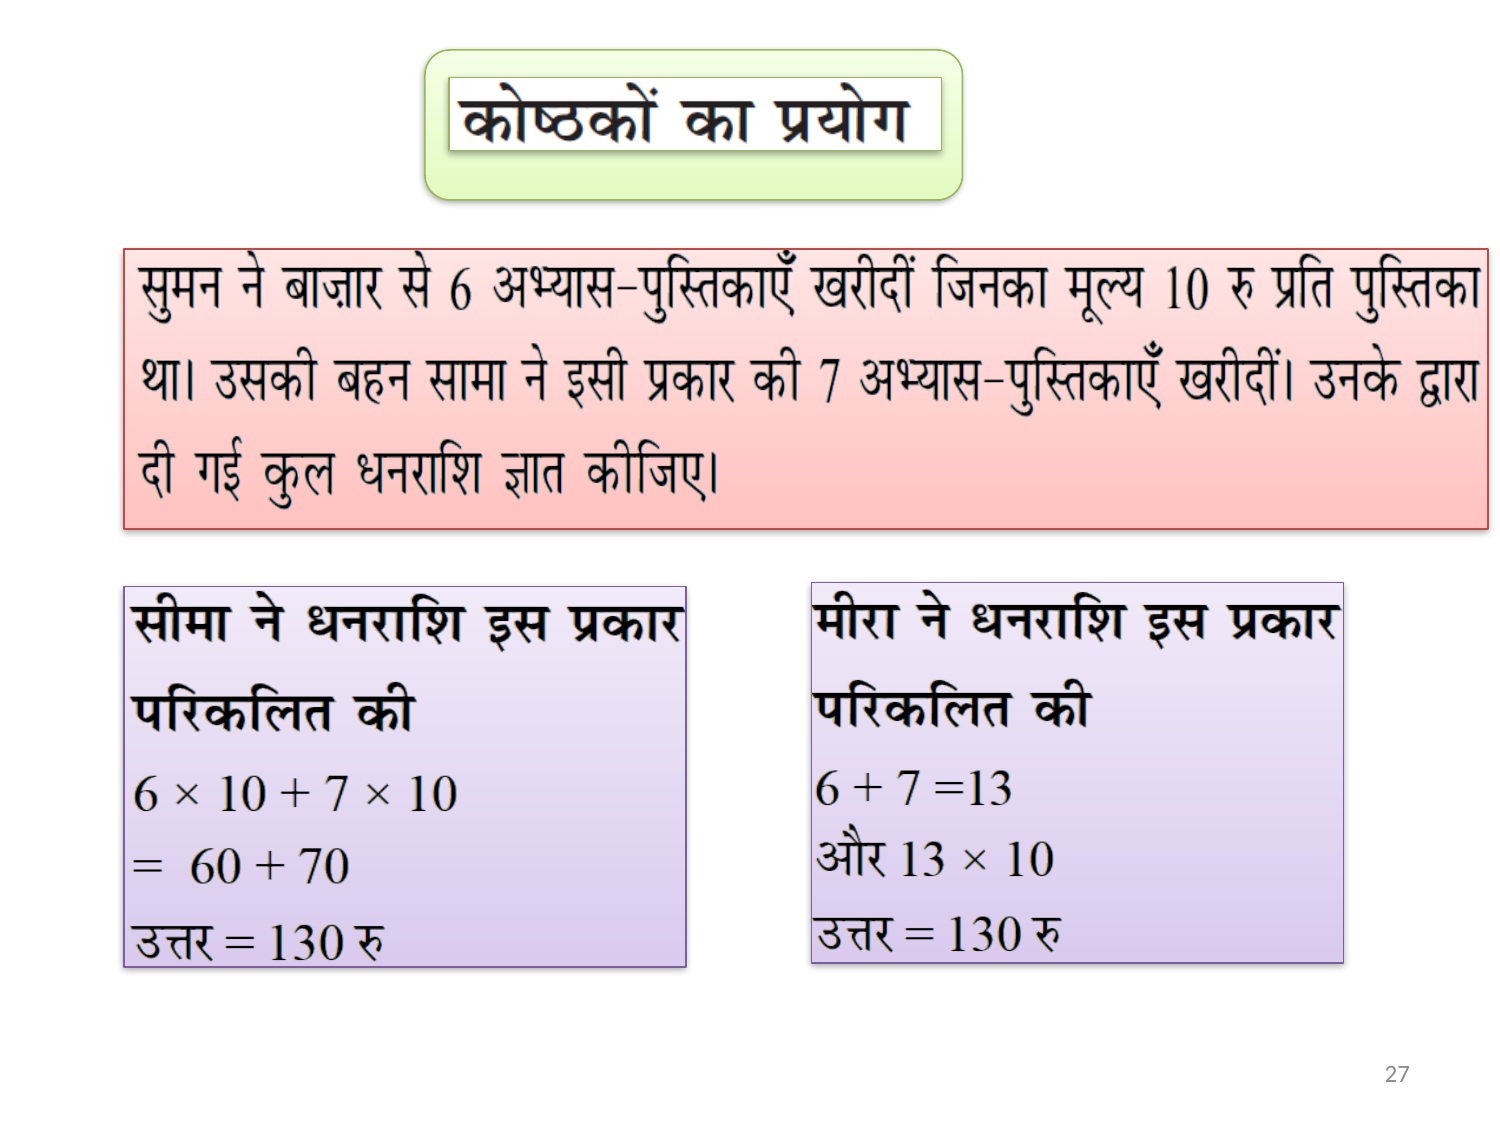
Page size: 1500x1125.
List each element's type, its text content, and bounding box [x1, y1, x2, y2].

picture [124, 249, 1488, 529]
picture [124, 587, 686, 967]
picture [812, 583, 1343, 963]
slide_number 27 [1074, 1042, 1425, 1103]
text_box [424, 49, 963, 201]
